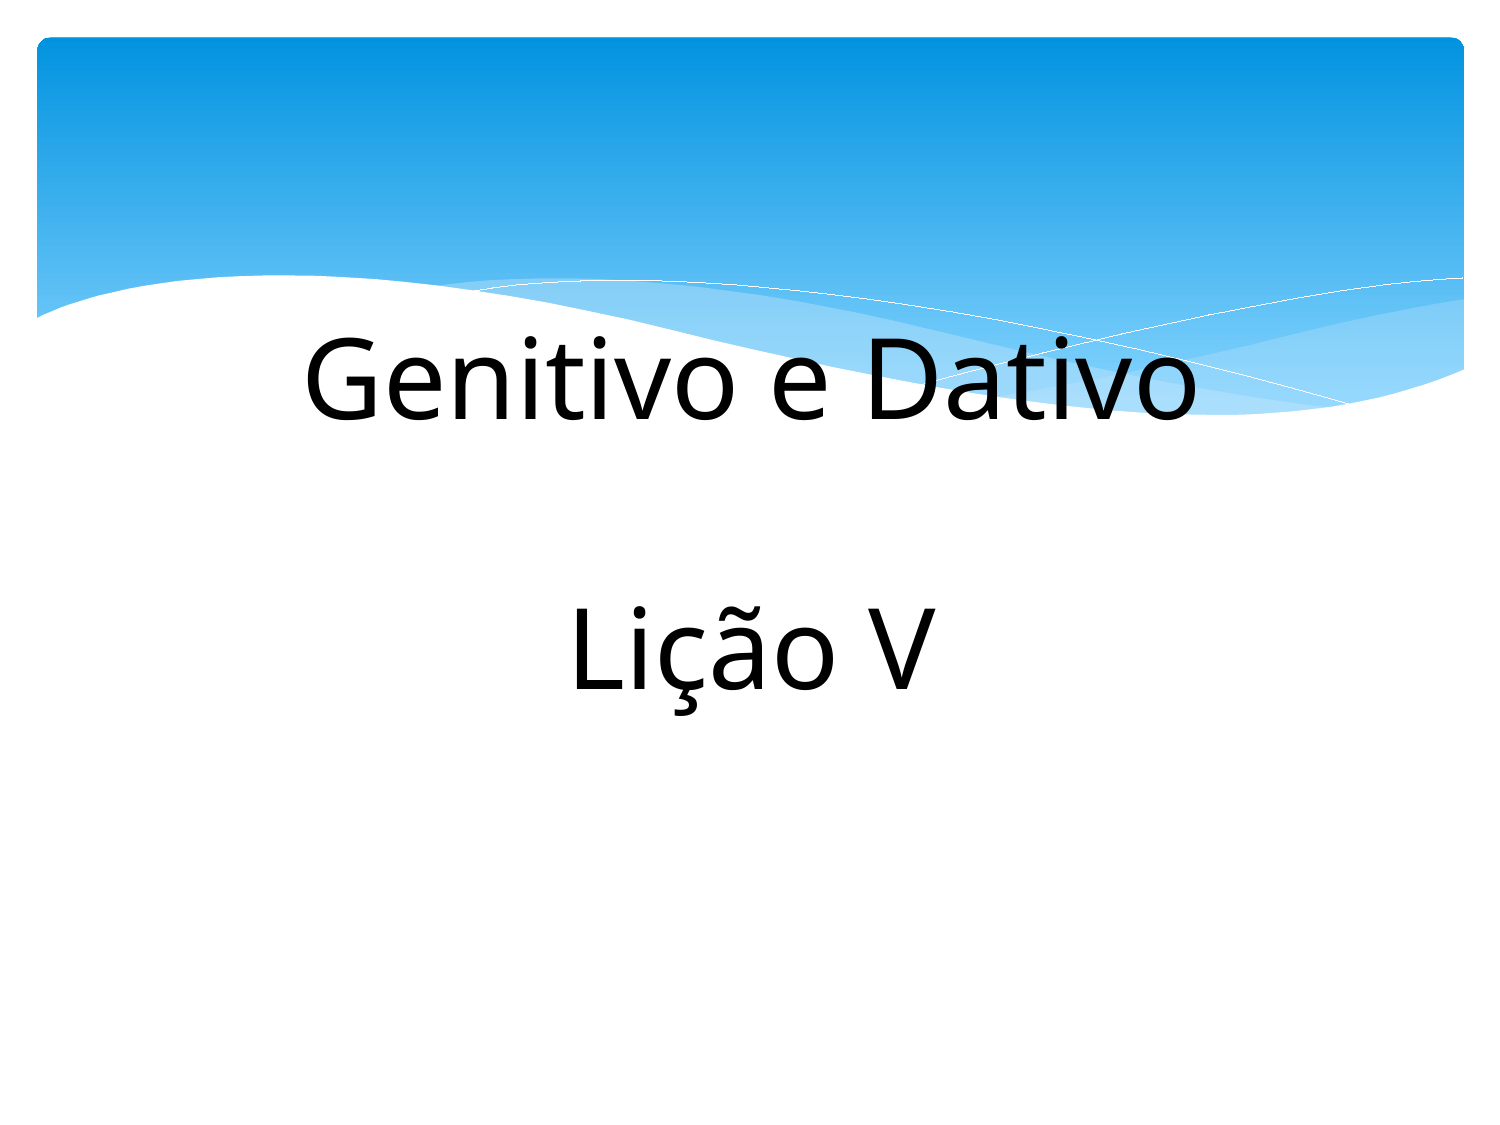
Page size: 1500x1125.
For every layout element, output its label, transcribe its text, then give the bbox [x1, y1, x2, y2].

title Genitivo e Dativo Lição V [76, 243, 1427, 776]
